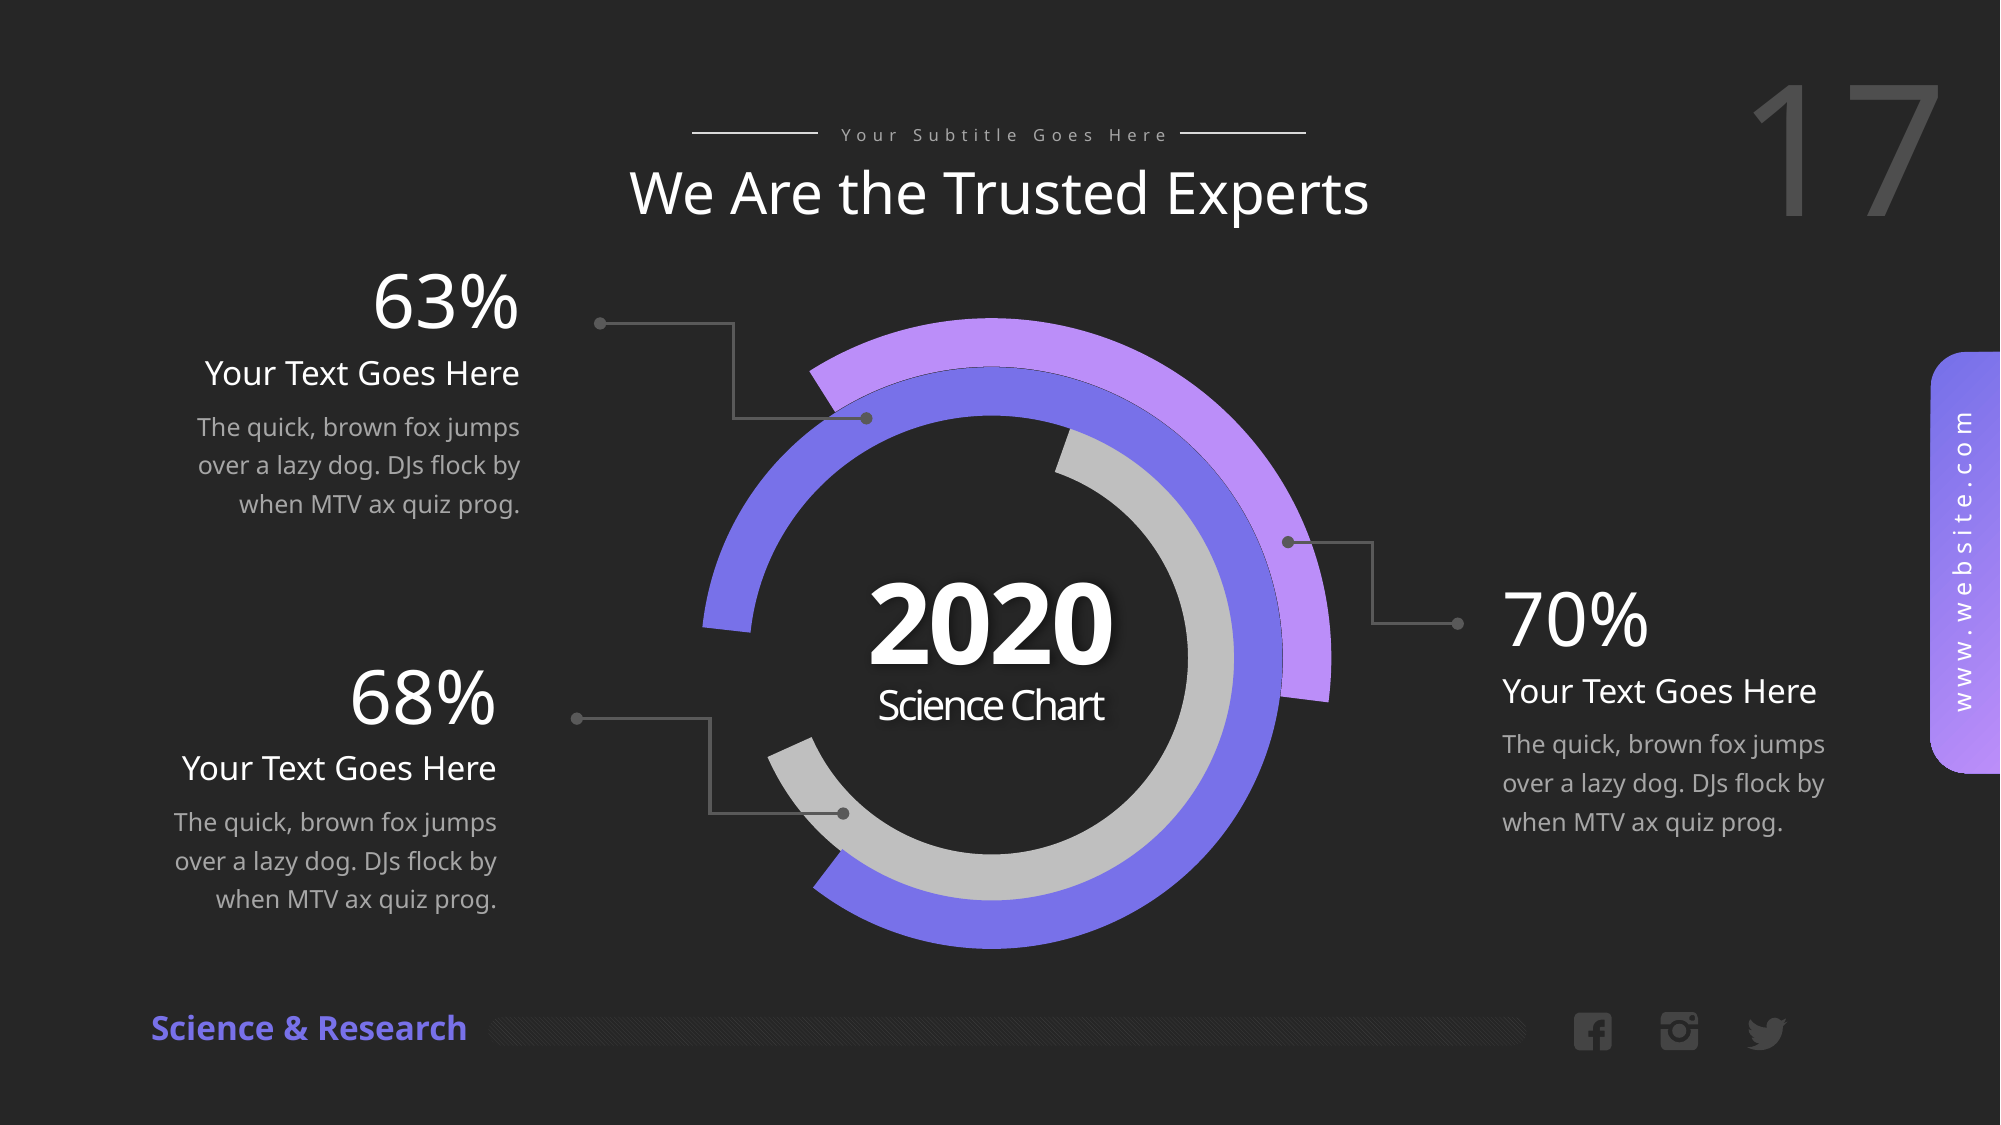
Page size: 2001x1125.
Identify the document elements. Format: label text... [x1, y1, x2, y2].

text_box We Are the Trusted Experts [334, 161, 1666, 233]
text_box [600, 323, 867, 419]
text_box The quick, brown fox jumps over a lazy dog. DJs flock by when MTV ax quiz prog. [1487, 718, 1880, 845]
text_box 68% [286, 641, 513, 747]
text_box 63% [309, 246, 536, 352]
text_box Your Text Goes Here [102, 747, 513, 795]
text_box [576, 718, 844, 814]
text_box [675, 342, 1308, 974]
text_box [1288, 542, 1458, 624]
text_box 70% [1487, 564, 1714, 670]
text_box Your Text Goes Here [1487, 670, 1898, 718]
text_box Your Text Goes Here [125, 352, 536, 400]
text_box The quick, brown fox jumps over a lazy dog. DJs flock by when MTV ax quiz prog. [102, 795, 513, 922]
text_box The quick, brown fox jumps over a lazy dog. DJs flock by when MTV ax quiz prog. [125, 400, 536, 527]
text_box Your Subtitle Goes Here [826, 111, 1276, 152]
